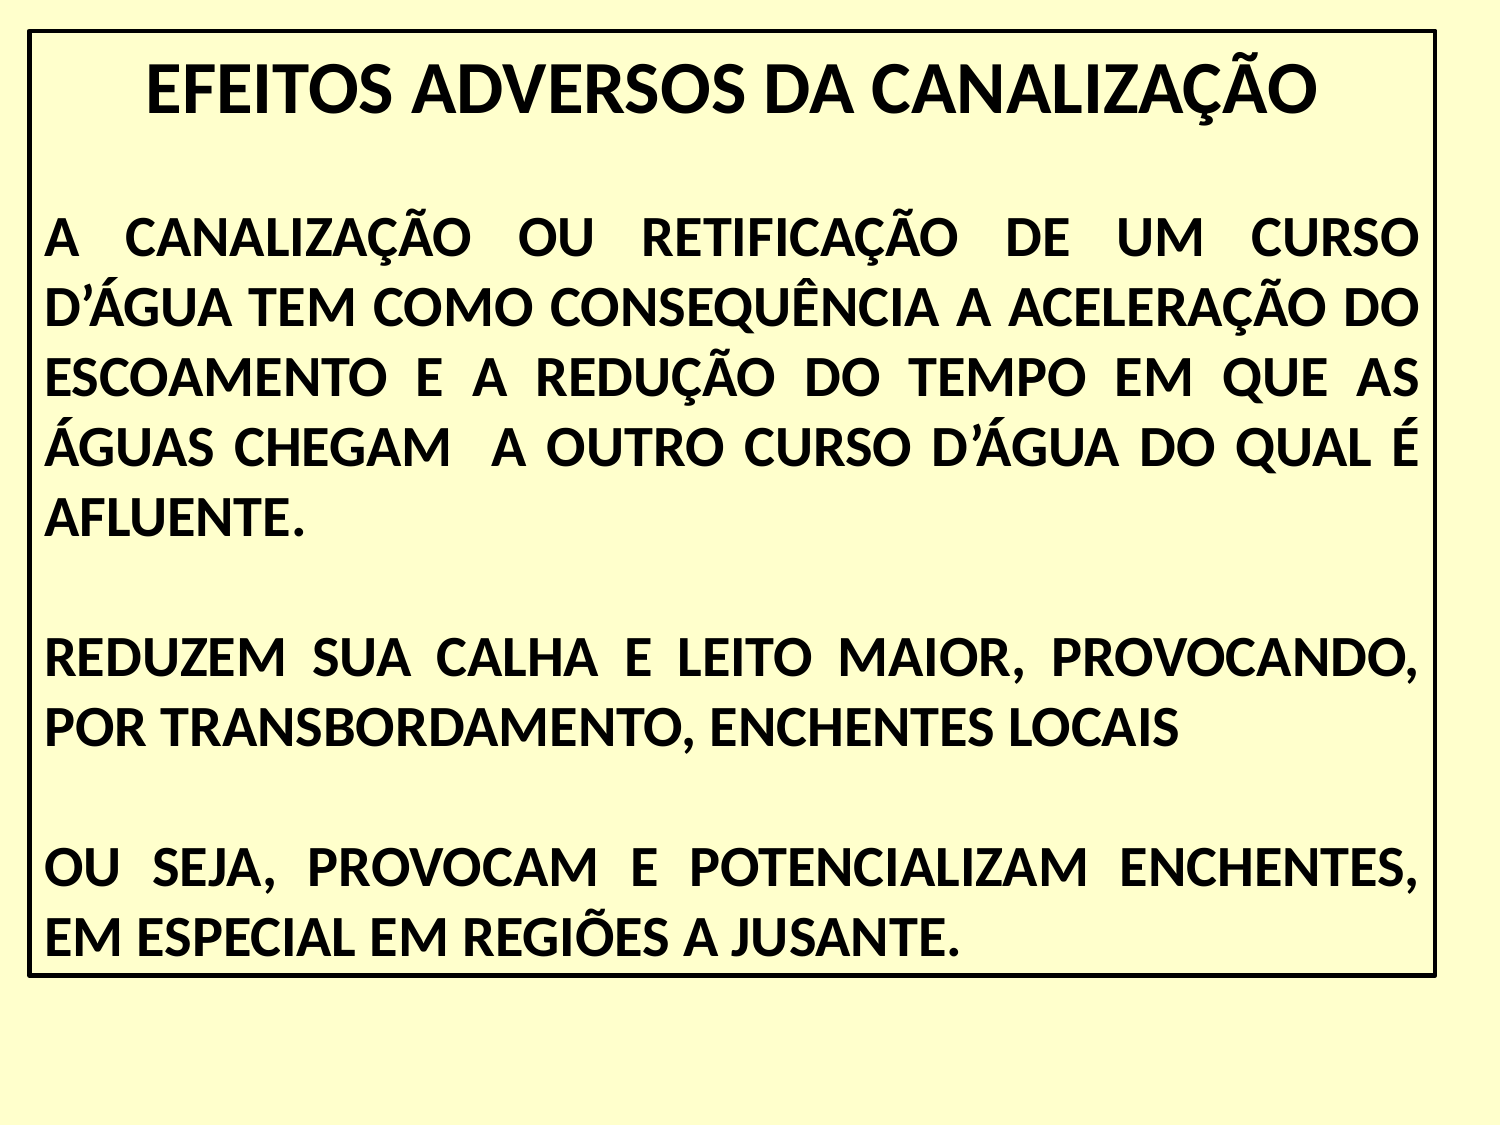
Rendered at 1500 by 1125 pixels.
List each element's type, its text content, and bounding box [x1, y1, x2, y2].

text_box EFEITOS ADVERSOS DA CANALIZAÇÃO A CANALIZAÇÃO OU RETIFICAÇÃO DE UM CURSO D’ÁGUA TEM COMO CONSEQUÊNCIA A ACELERAÇÃO DO ESCOAMENTO E A REDUÇÃO DO TEMPO EM QUE AS ÁGUAS CHEGAM A OUTRO CURSO D’ÁGUA DO QUAL É AFLUENTE. REDUZEM SUA CALHA E LEITO MAIOR, PROVOCANDO, POR TRANSBORDAMENTO, ENCHENTES LOCAIS OU SEJA, PROVOCAM E POTENCIALIZAM ENCHENTES, EM ESPECIAL EM REGIÕES A JUSANTE. [29, 30, 1436, 976]
